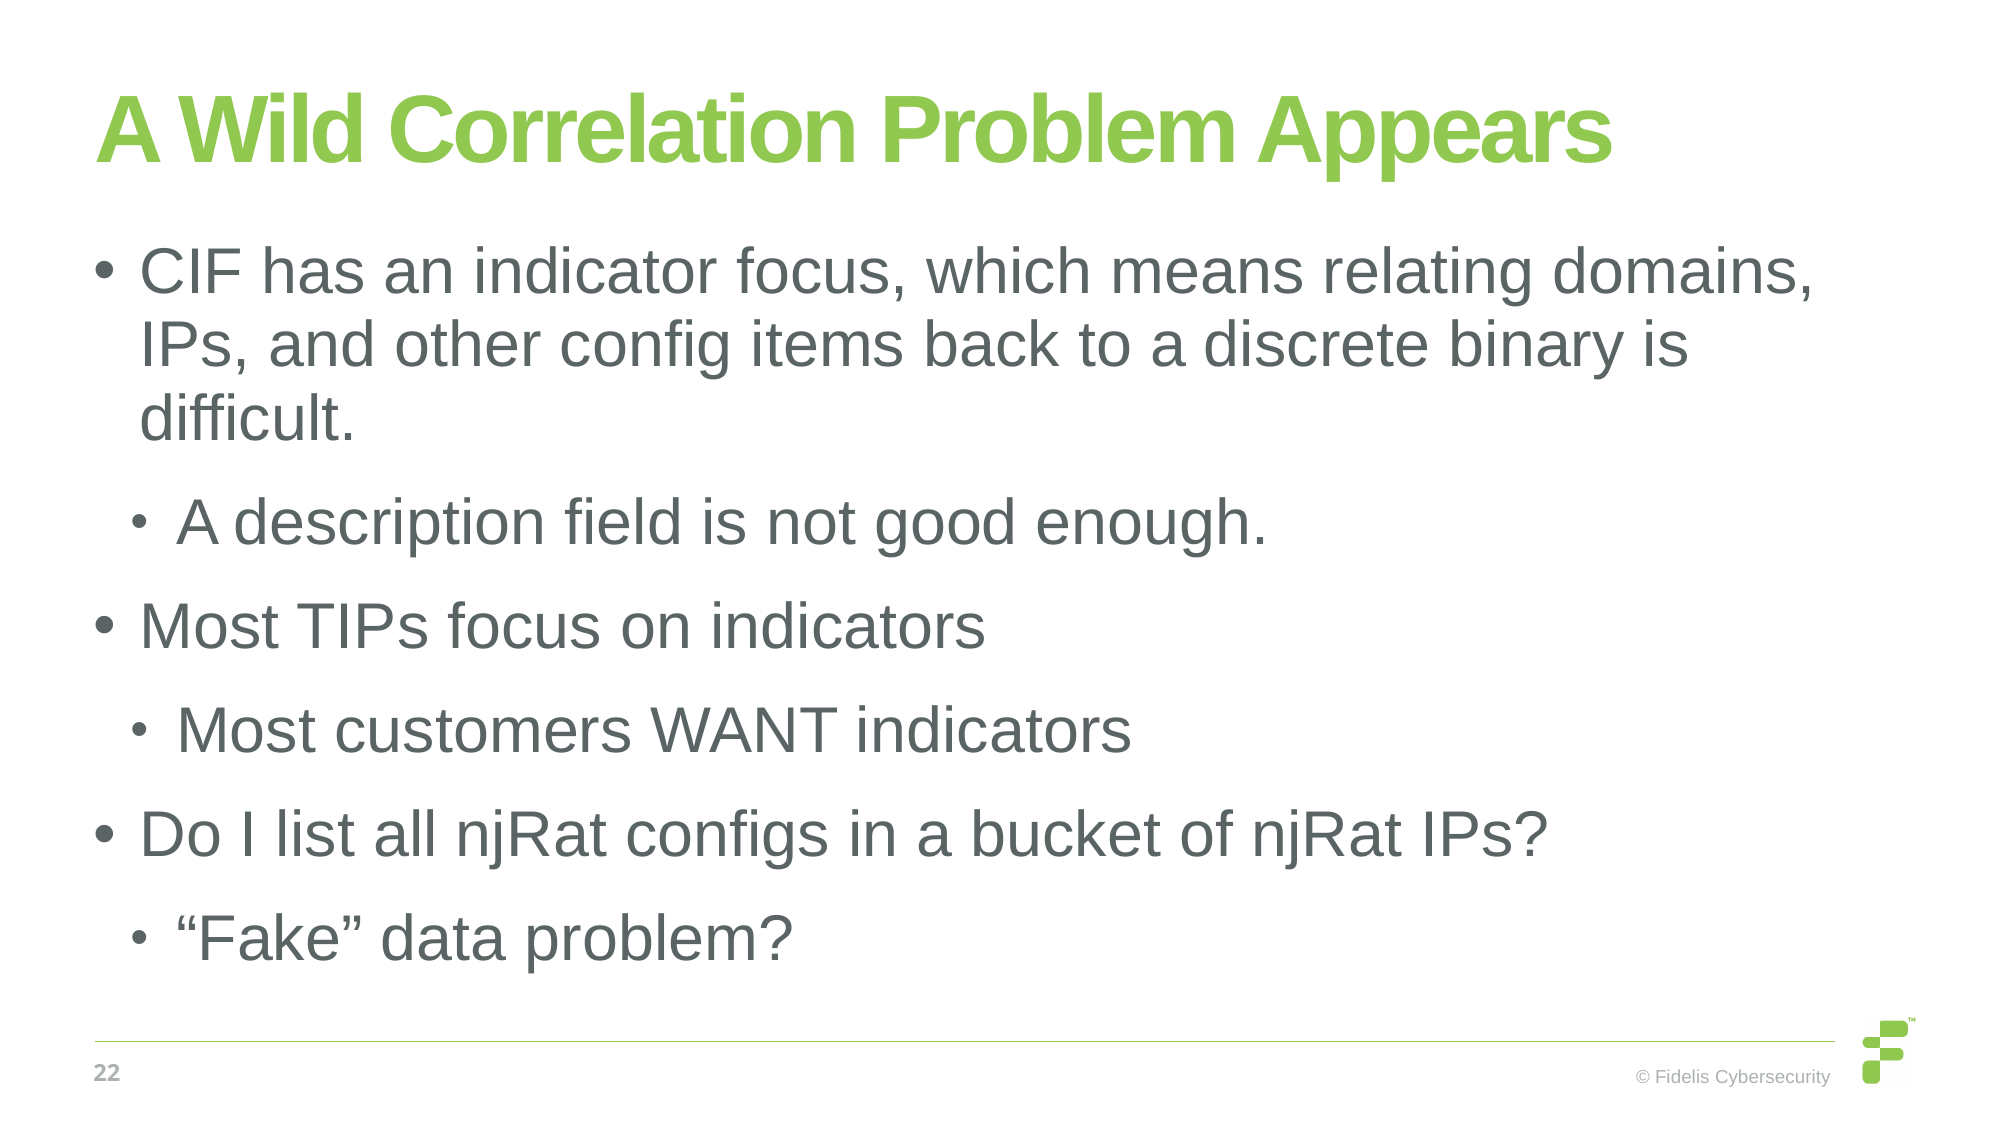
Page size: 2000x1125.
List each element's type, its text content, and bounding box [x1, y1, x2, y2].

list CIF has an indicator focus, which means relating domains, IPs, and other config items back to a discrete binary is difficult. A description field is not good enough. Most TIPs focus on indicators Most customers WANT indicators Do I list all njRat configs in a bucket of njRat IPs? “Fake” data problem? [93, 234, 1905, 977]
title A Wild Correlation Problem Appears [94, 37, 1905, 225]
picture [1862, 1017, 1916, 1085]
slide_number 22 [93, 1044, 161, 1105]
